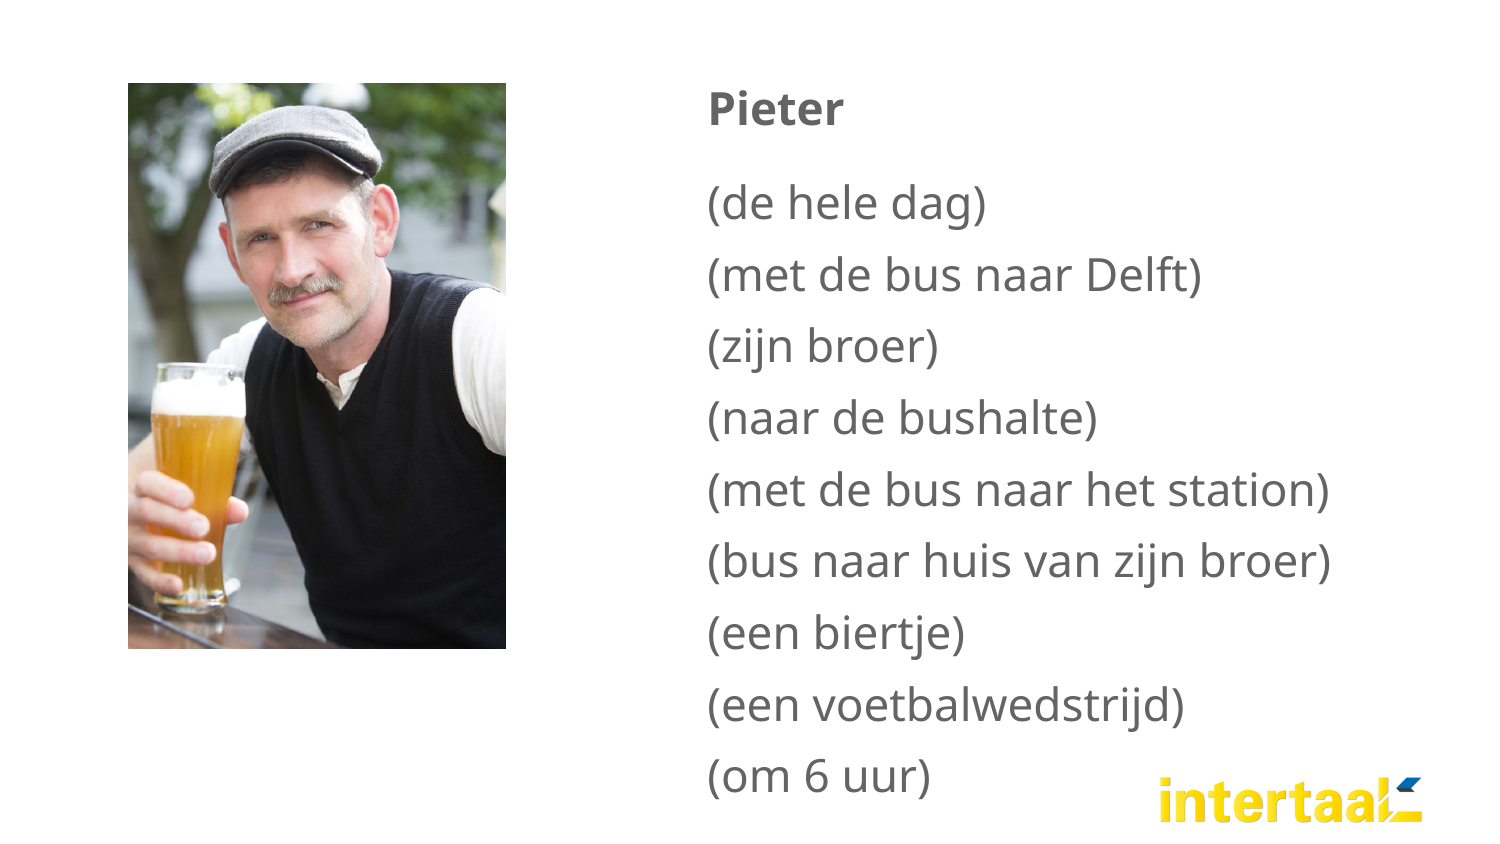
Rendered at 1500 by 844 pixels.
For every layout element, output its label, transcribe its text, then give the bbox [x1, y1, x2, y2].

list Pieter (de hele dag) (met de bus naar Delft) (zijn broer) (naar de bushalte) (met de bus naar het station) (bus naar huis van zijn broer) (een biertje) (een voetbalwedstrijd) (om 6 uur) [692, 68, 1425, 835]
picture [127, 82, 506, 649]
